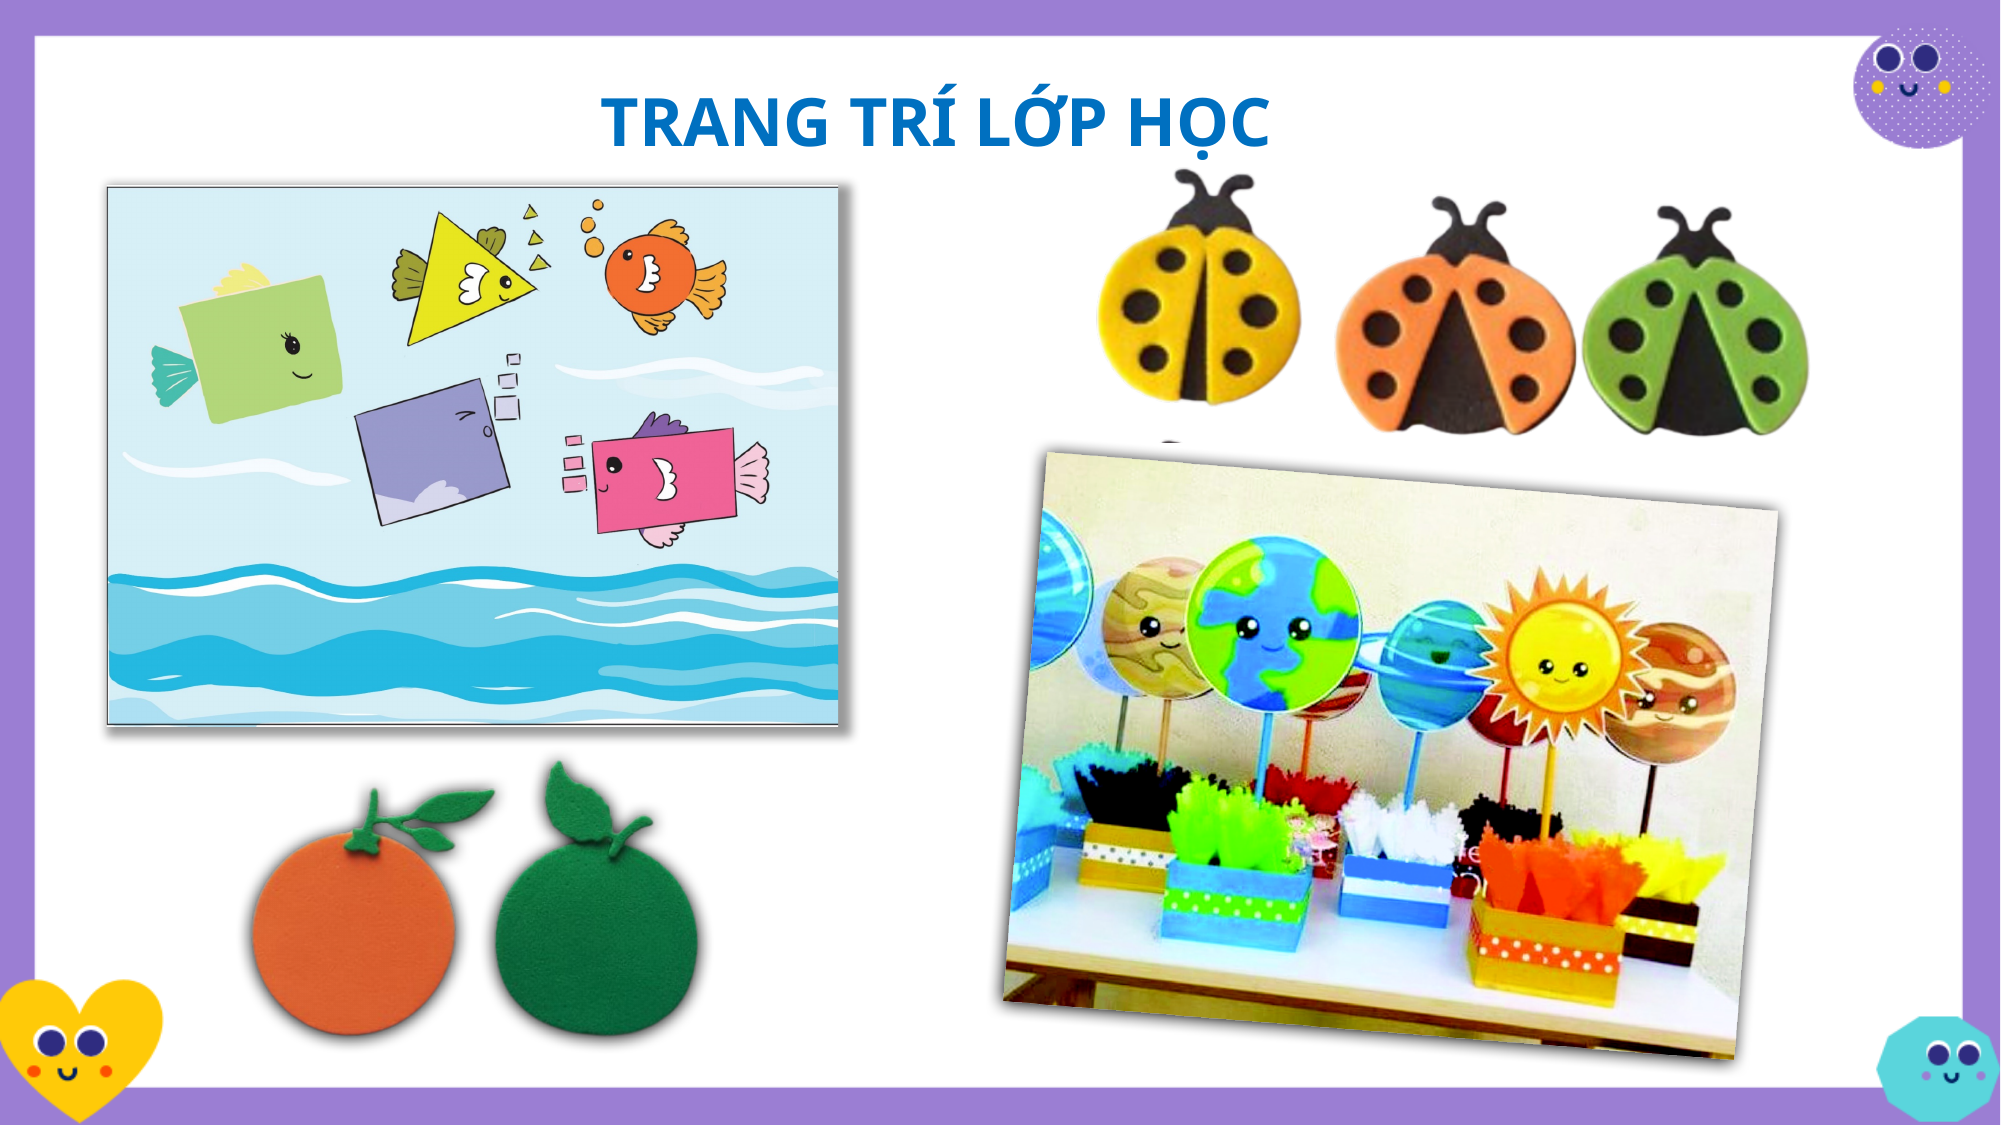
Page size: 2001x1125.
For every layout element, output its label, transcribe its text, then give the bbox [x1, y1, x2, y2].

text_box TRANG TRÍ LỚP HỌC [513, 72, 1360, 167]
picture [0, 0, 2001, 1125]
